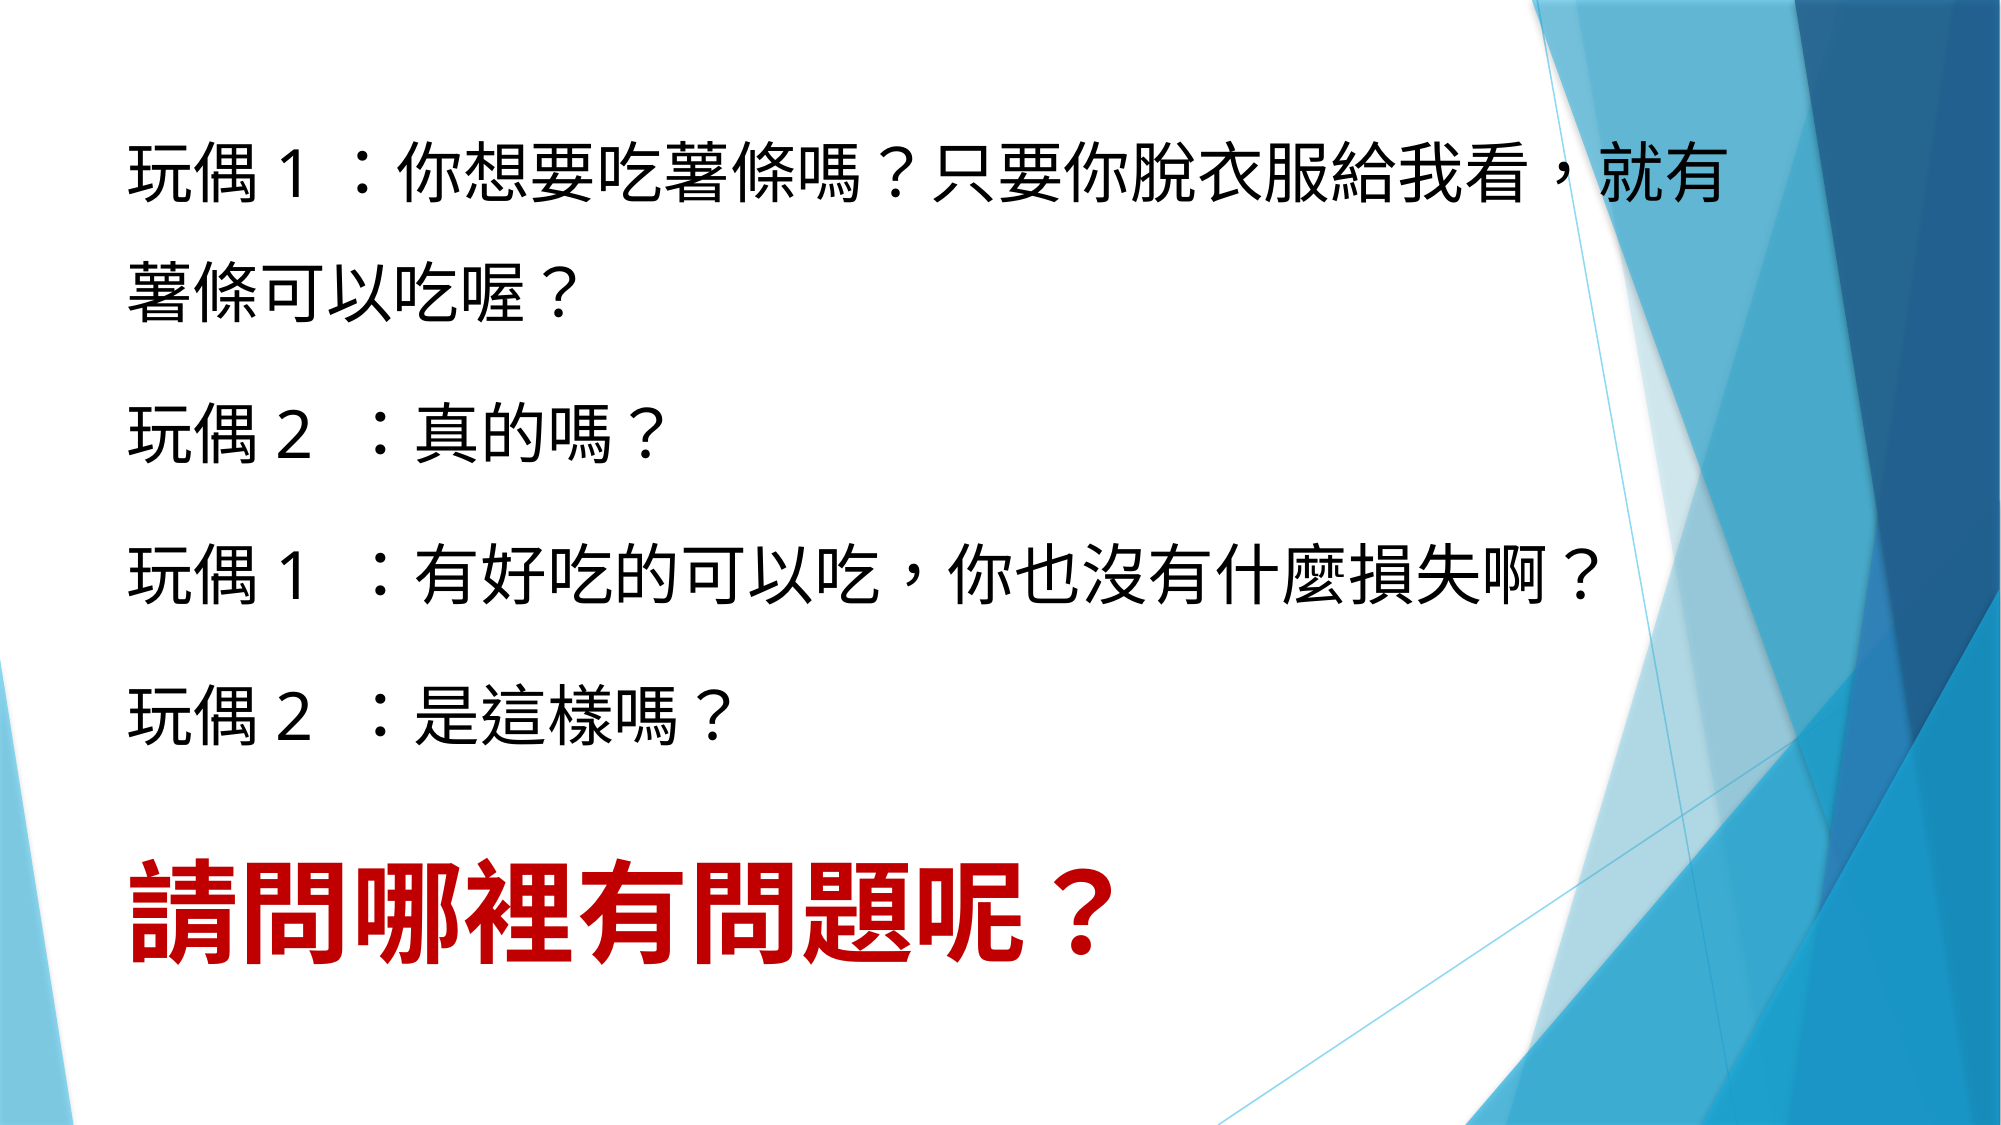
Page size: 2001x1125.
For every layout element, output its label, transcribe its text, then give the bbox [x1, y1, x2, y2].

list 玩偶1：你想要吃薯條嗎？只要你脫衣服給我看，就有薯條可以吃喔？ 玩偶2 ：真的嗎？ 玩偶1 ：有好吃的可以吃，你也沒有什麼損失啊？ 玩偶2 ：是這樣嗎？ 請問哪裡有問題呢？ [111, 83, 1794, 1099]
